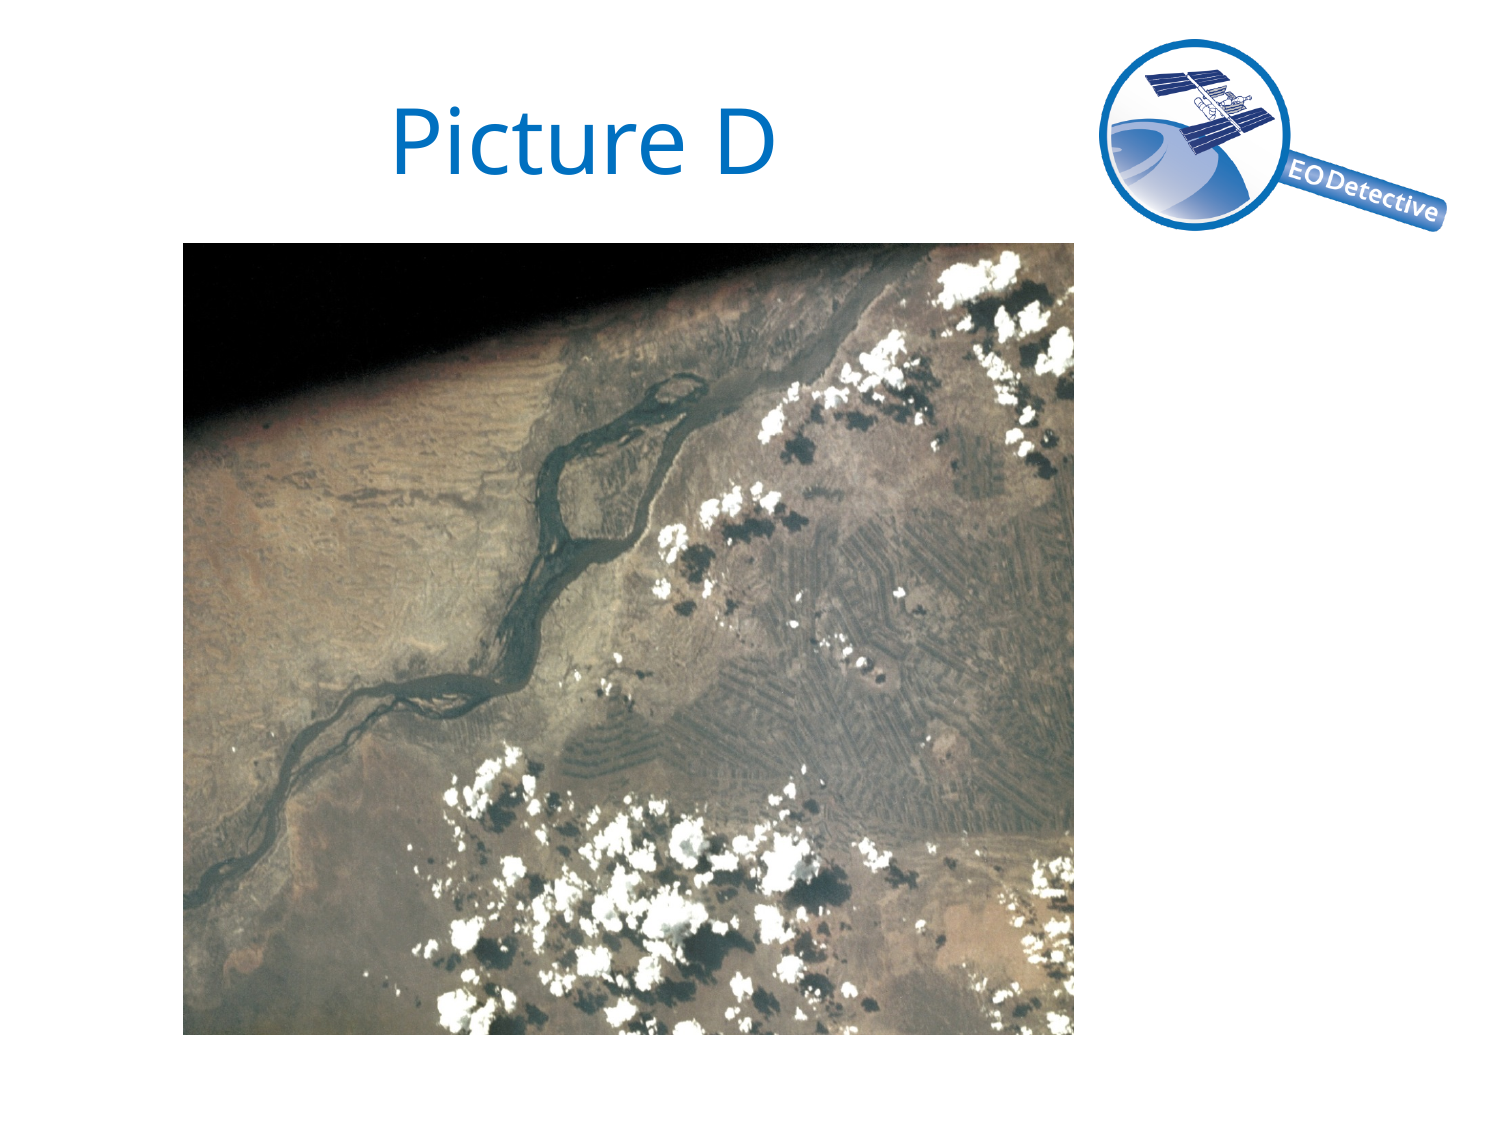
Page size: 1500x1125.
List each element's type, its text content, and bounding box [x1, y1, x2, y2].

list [182, 243, 1074, 1036]
picture [1099, 39, 1447, 232]
title Picture D [75, 45, 1093, 232]
